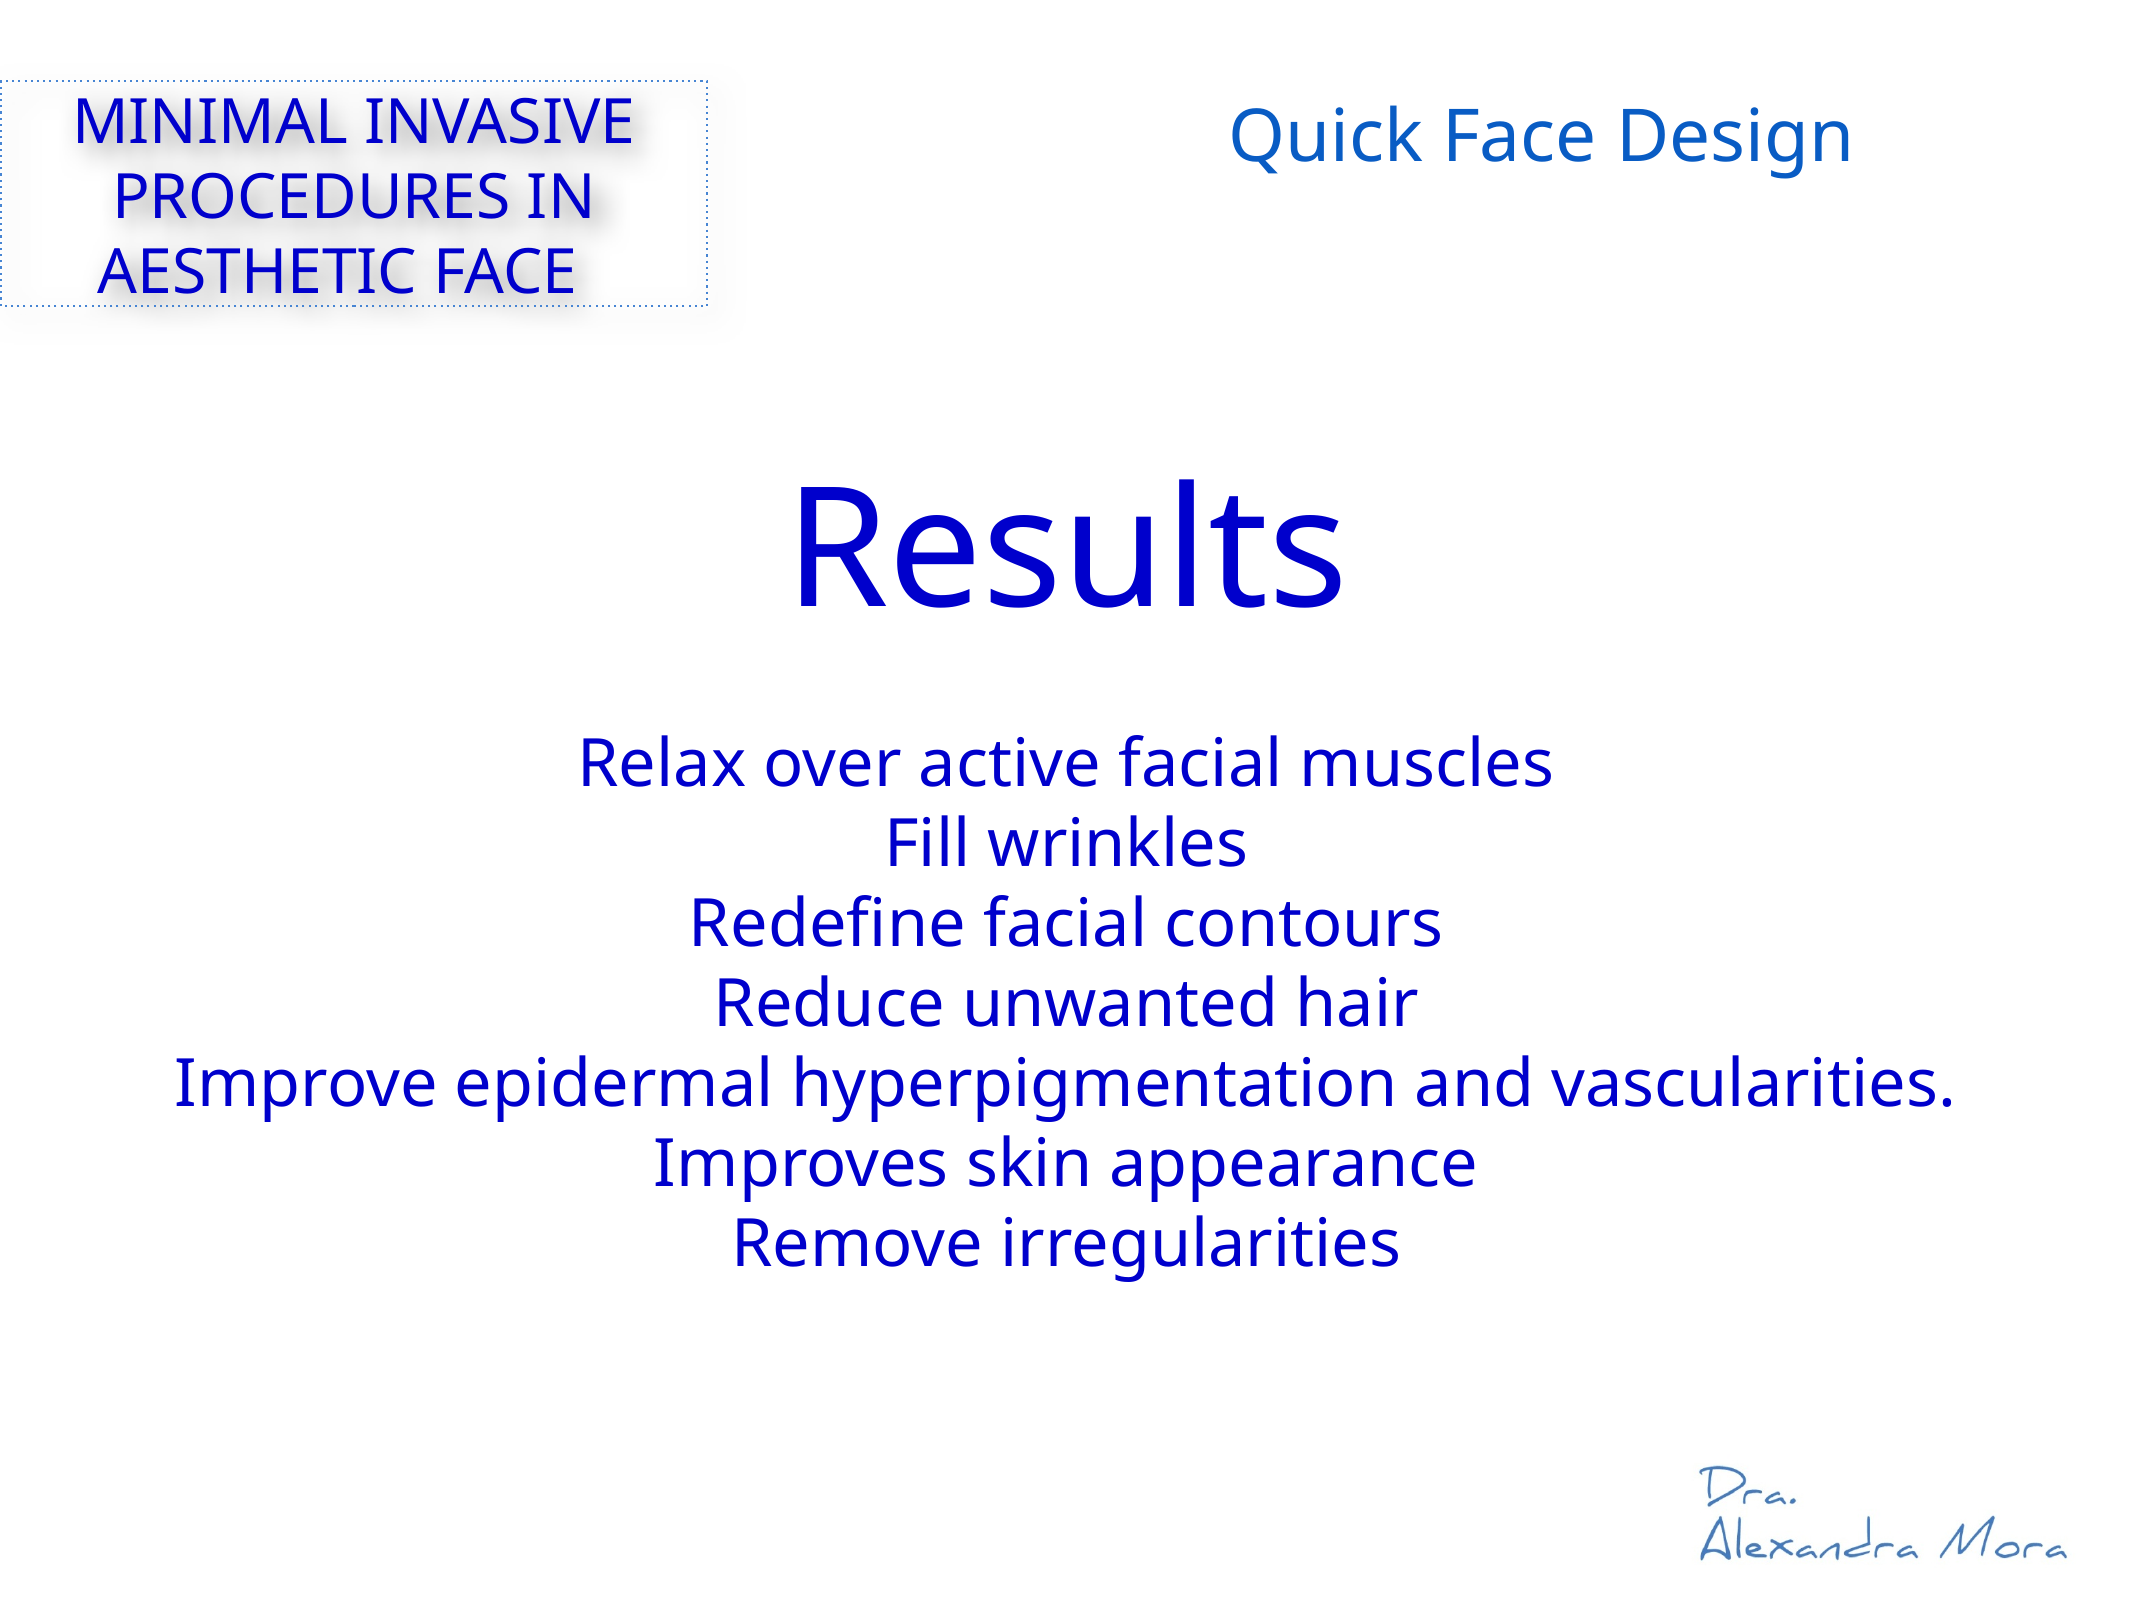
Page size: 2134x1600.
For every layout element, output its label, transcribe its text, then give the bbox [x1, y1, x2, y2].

text_box Quick Face Design [1220, 80, 2084, 185]
text_box Results Relax over active facial muscles Fill wrinkles Redefine facial contours Reduce unwanted hair Improve epidermal hyperpigmentation and vascularities. Improves skin appearance Remove irregularities [162, 439, 1971, 1600]
text_box MINIMAL INVASIVE PROCEDURES IN AESTHETIC FACE [1, 81, 708, 307]
picture [1682, 1454, 2084, 1570]
